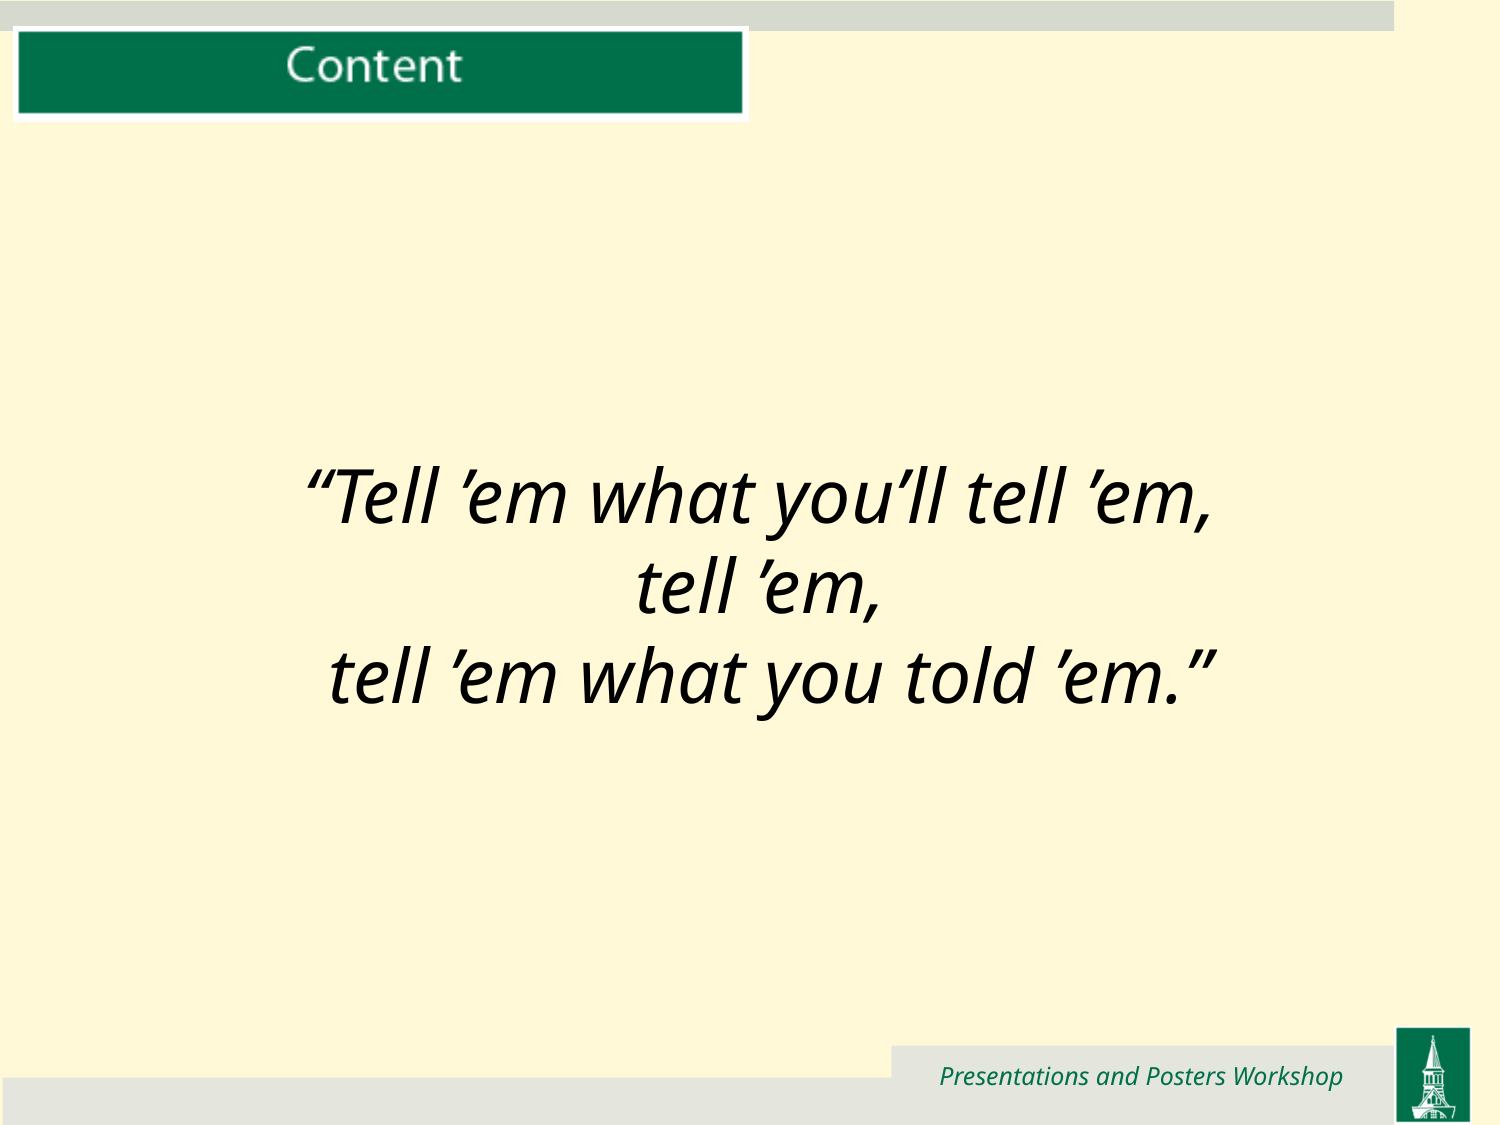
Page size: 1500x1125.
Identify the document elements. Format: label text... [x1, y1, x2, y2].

picture [12, 25, 750, 123]
subtitle Presentations and Posters Workshop [891, 1045, 1394, 1125]
text_box “Tell ’em what you’ll tell ’em, tell ’em, tell ’em what you told ’em.” [69, 441, 1472, 727]
picture [1394, 1026, 1472, 1125]
